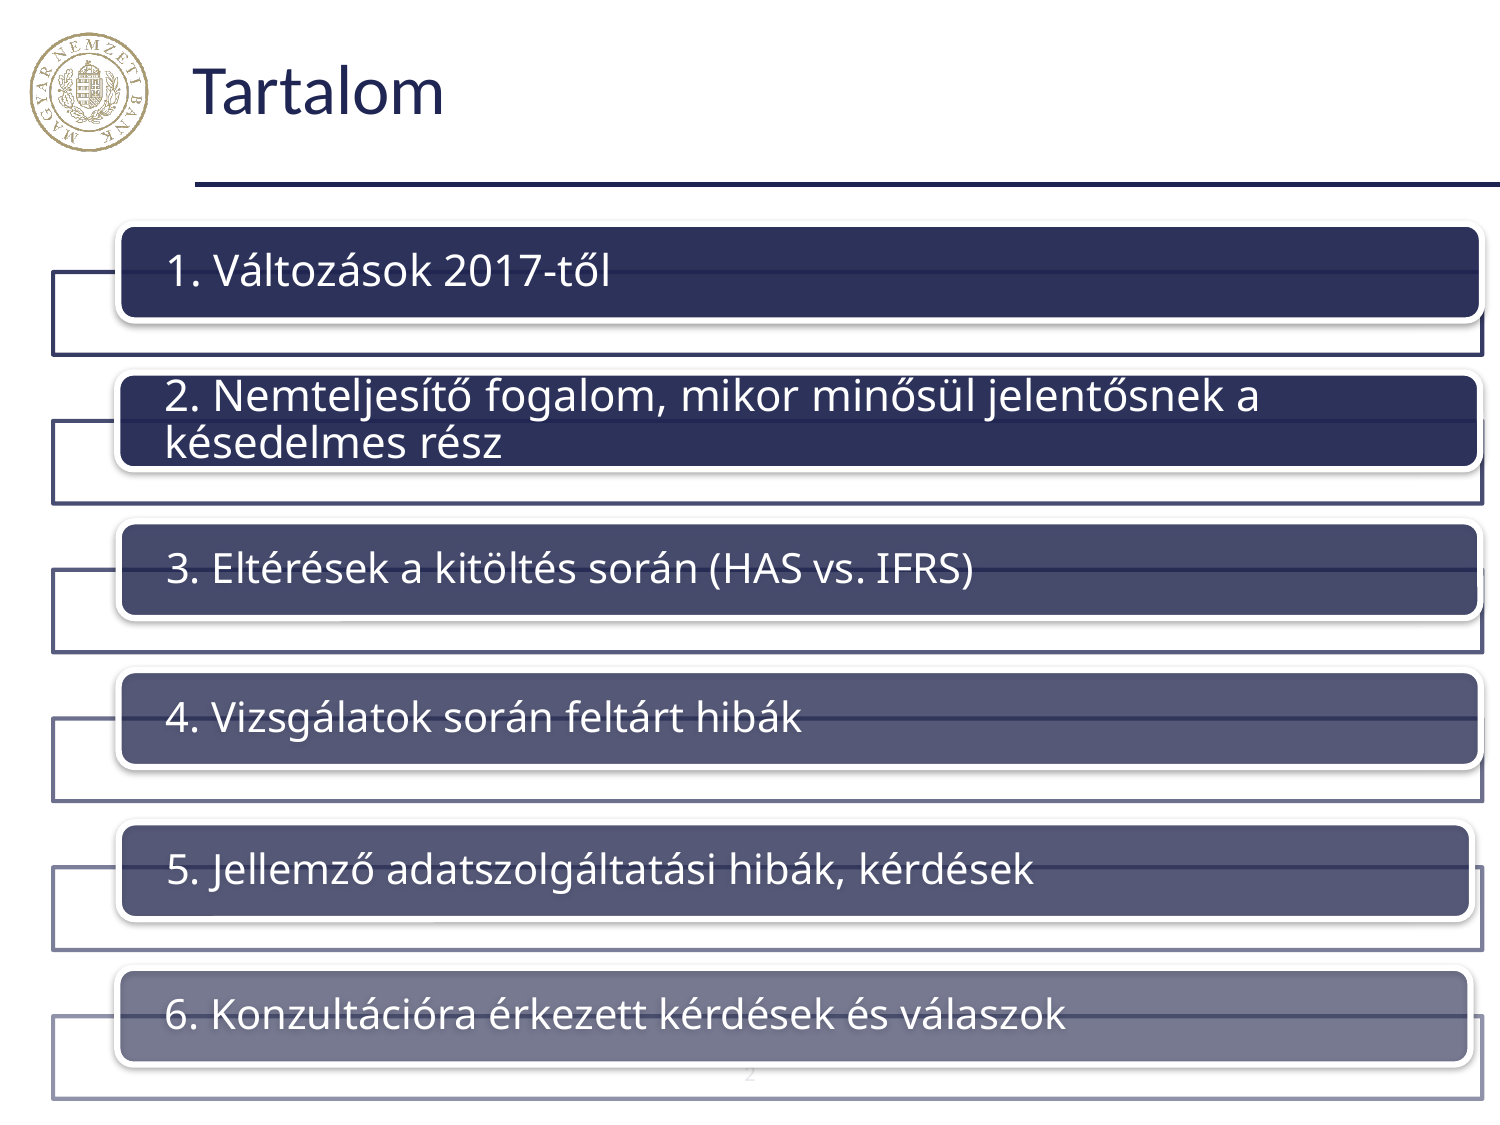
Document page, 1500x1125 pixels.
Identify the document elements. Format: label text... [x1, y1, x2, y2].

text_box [52, 219, 1483, 1103]
title Tartalom [177, 29, 1400, 155]
picture [17, 21, 161, 165]
